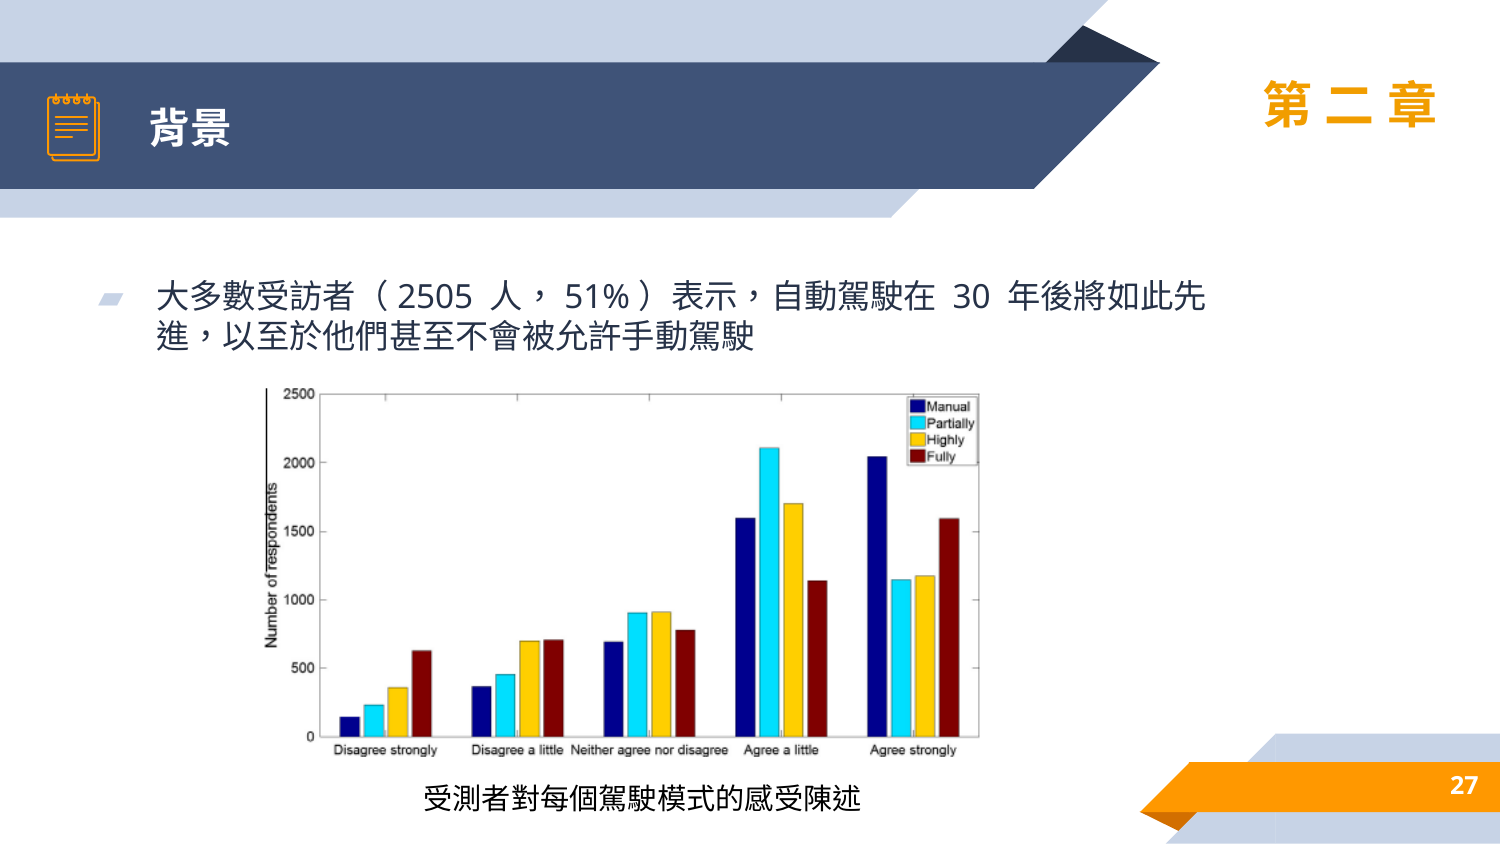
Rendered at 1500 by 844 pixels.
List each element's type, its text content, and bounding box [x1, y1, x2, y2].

slide_number 27 [1249, 760, 1494, 813]
text_box 大多數受訪者（2505 人，51%）表示，自動駕駛在 30 年後將如此先進，以至於他們甚至不會被允許手動駕駛 [66, 260, 1250, 723]
title 背景 [133, 64, 997, 190]
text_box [47, 93, 100, 161]
text_box 第二章 [836, 65, 1452, 141]
text_box 受測者對每個駕駛模式的感受陳述 [408, 773, 1452, 823]
picture [234, 367, 997, 761]
